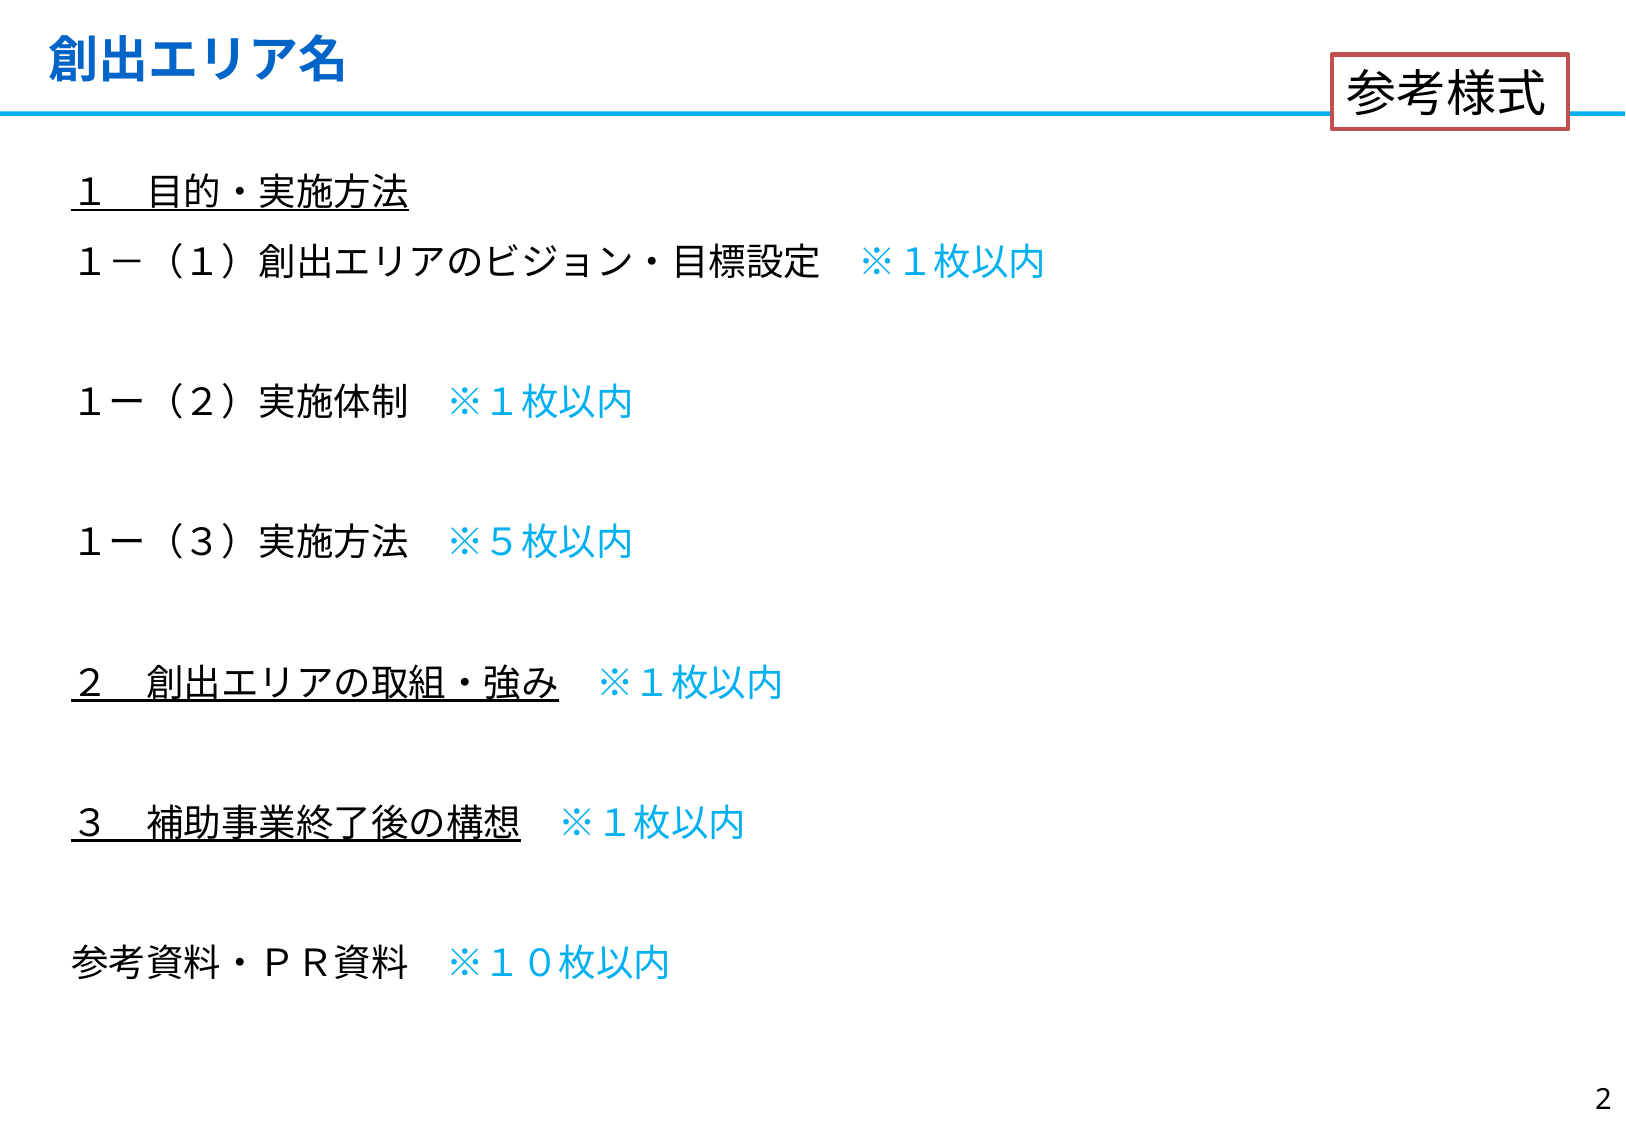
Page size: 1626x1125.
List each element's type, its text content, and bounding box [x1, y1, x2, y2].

text_box 参考様式 [1330, 52, 1570, 112]
text_box 参考様式 [1330, 125, 1570, 131]
slide_number 1 [1247, 1070, 1625, 1125]
text_box １ 目的・実施方法 １－（１）創出エリアのビジョン・目標設定 ※１枚以内 １ー（２）実施体制 ※１枚以内 １ー（３）実施方法 ※５枚以内 ２ 創出エリアの取組・強み ※１枚以内 ３ 補助事業終了後の構想 ※１枚以内 参考資料・ＰＲ資料 ※１０枚以内 [56, 160, 1439, 1094]
title 創出エリア名 [33, 19, 1593, 95]
